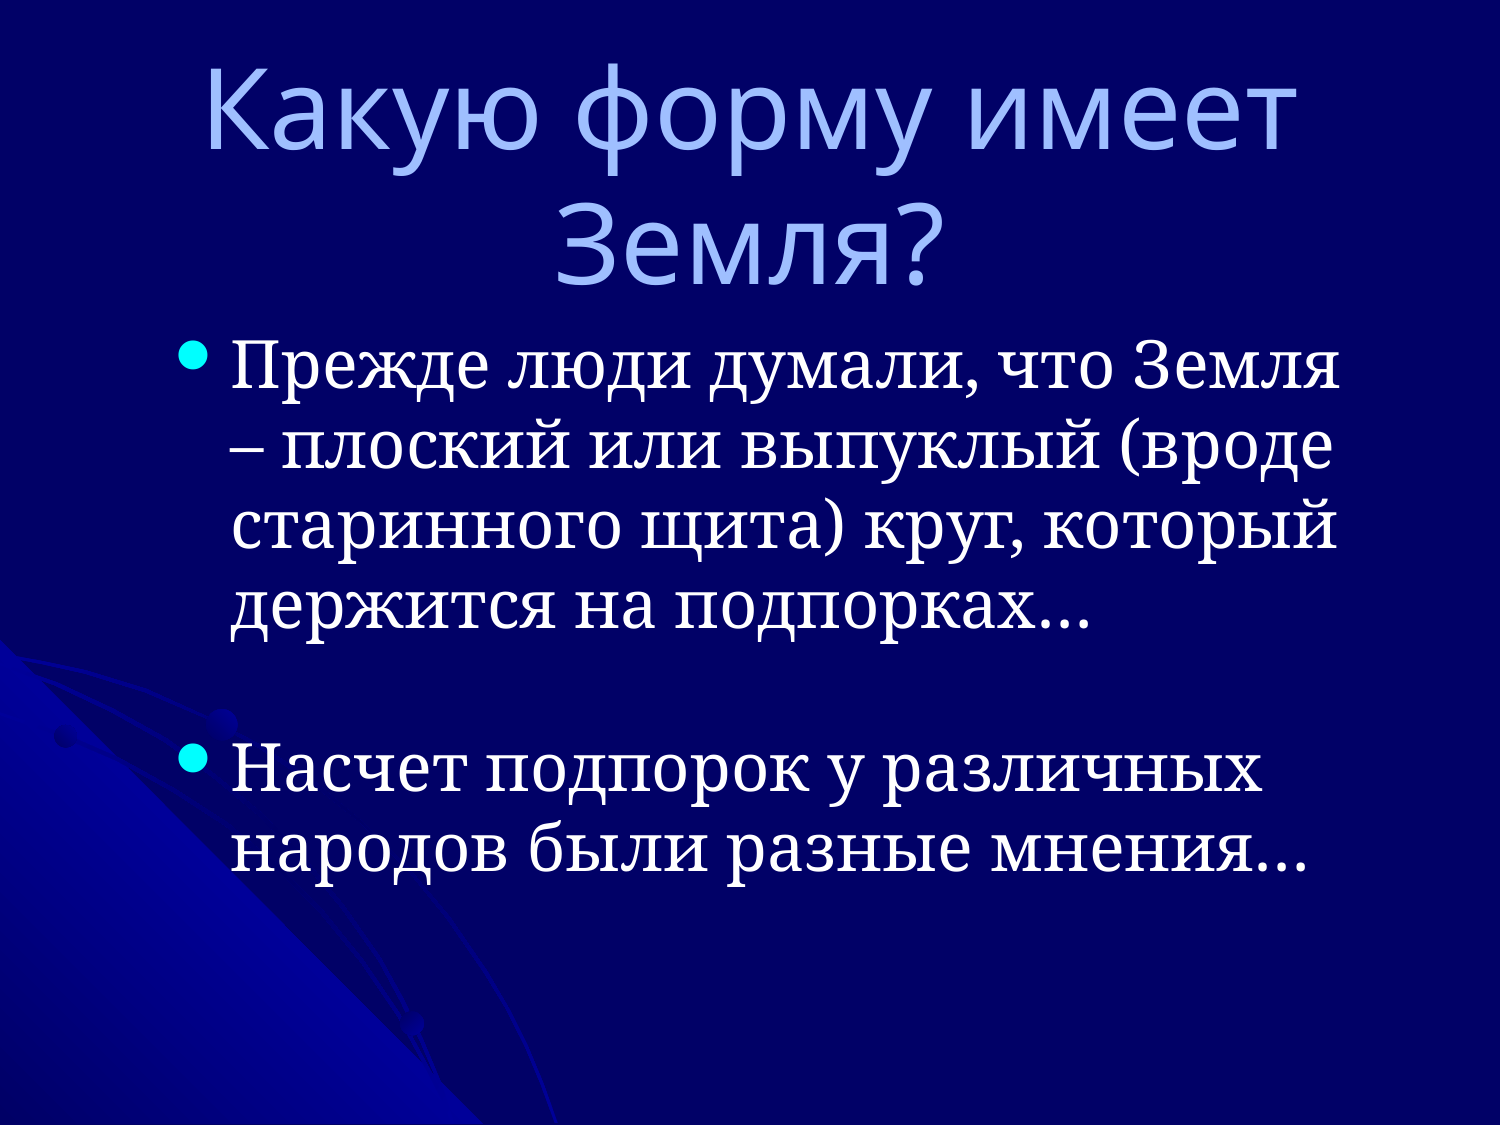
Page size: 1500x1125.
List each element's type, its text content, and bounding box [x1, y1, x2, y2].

list Прежде люди думали, что Земля – плоский или выпуклый (вроде старинного щита) круг, который держится на подпорках… Насчет подпорок у различных народов были разные мнения… [159, 314, 1377, 1058]
title Какую форму имеет Земля? [0, 0, 1500, 284]
